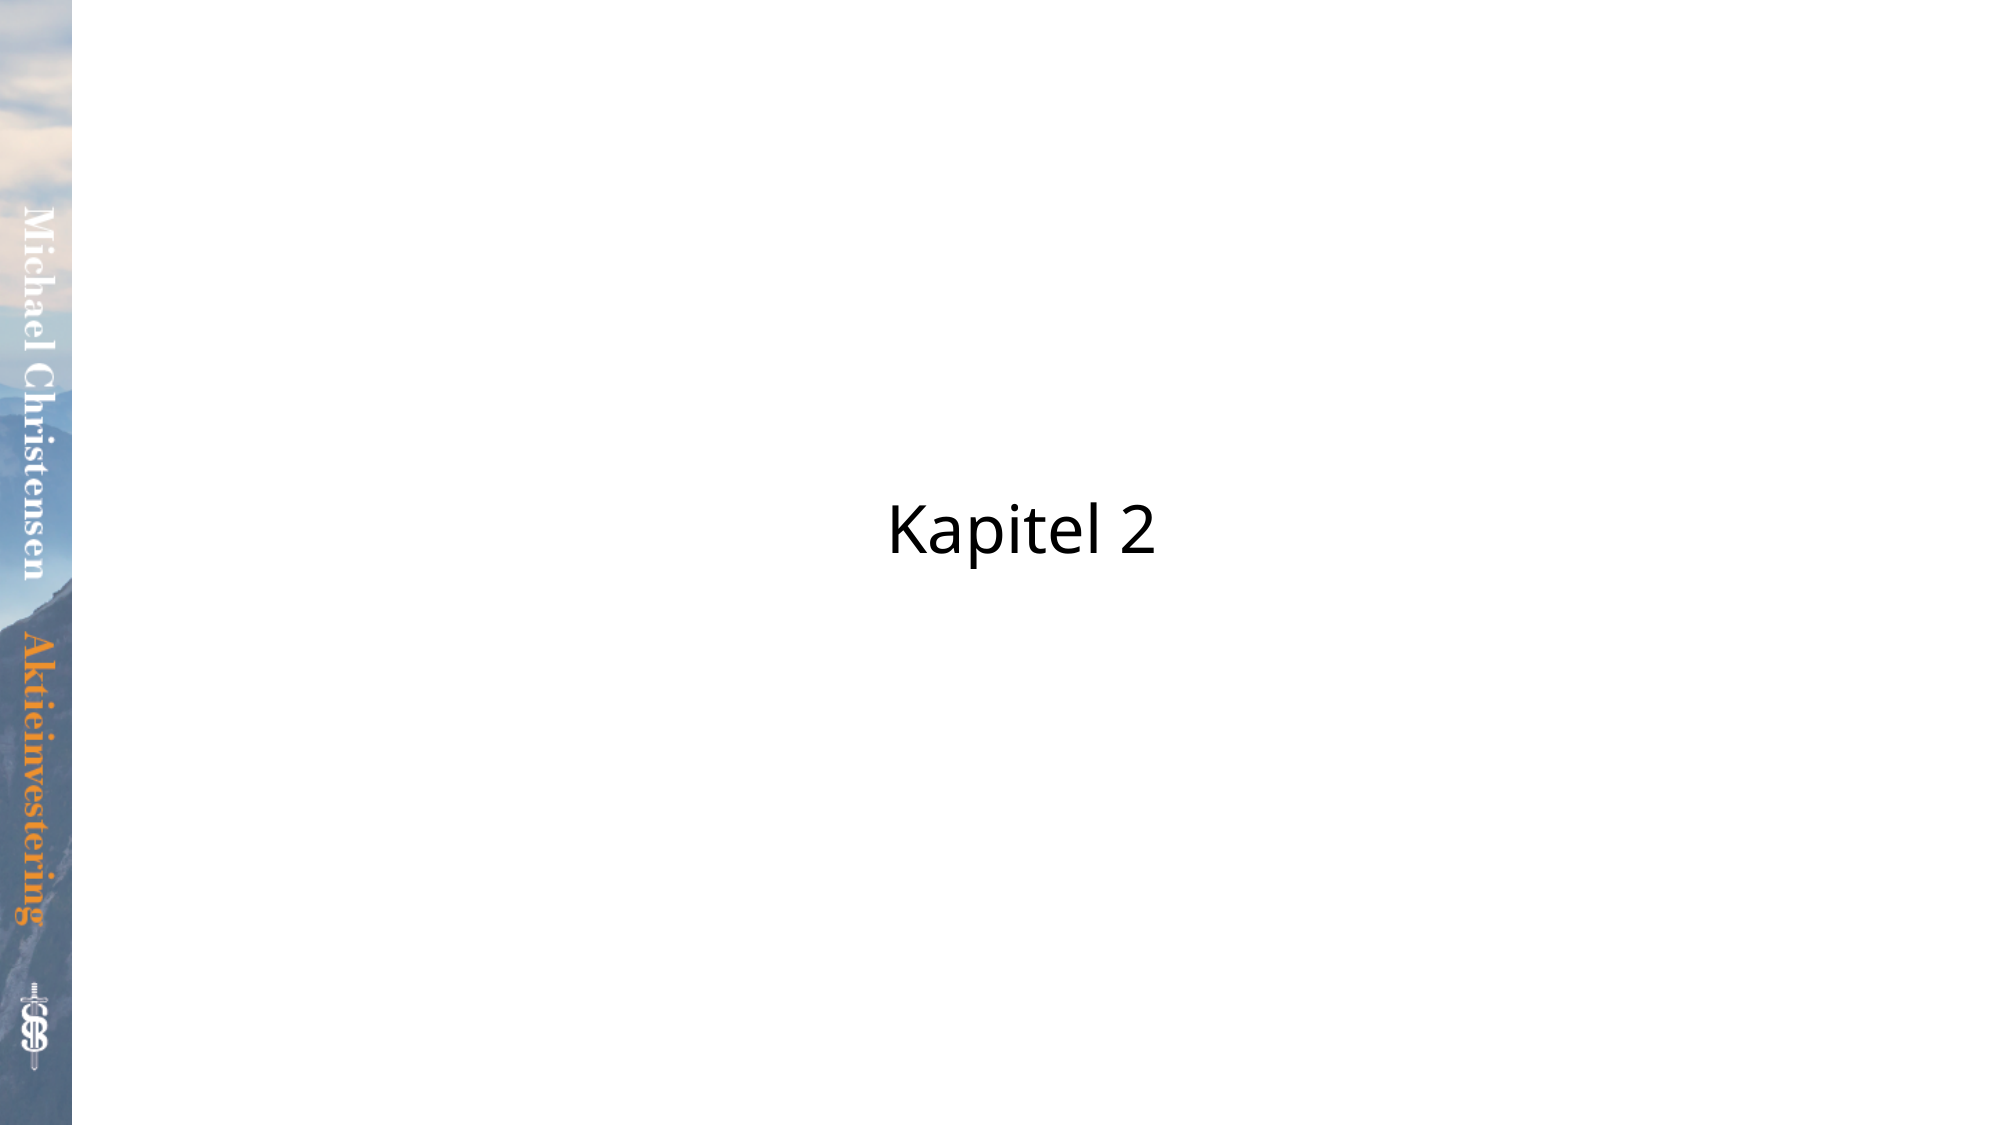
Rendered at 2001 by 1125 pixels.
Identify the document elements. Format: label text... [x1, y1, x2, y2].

text_box Kapitel 2 [558, 479, 1487, 644]
picture [0, 0, 72, 1125]
